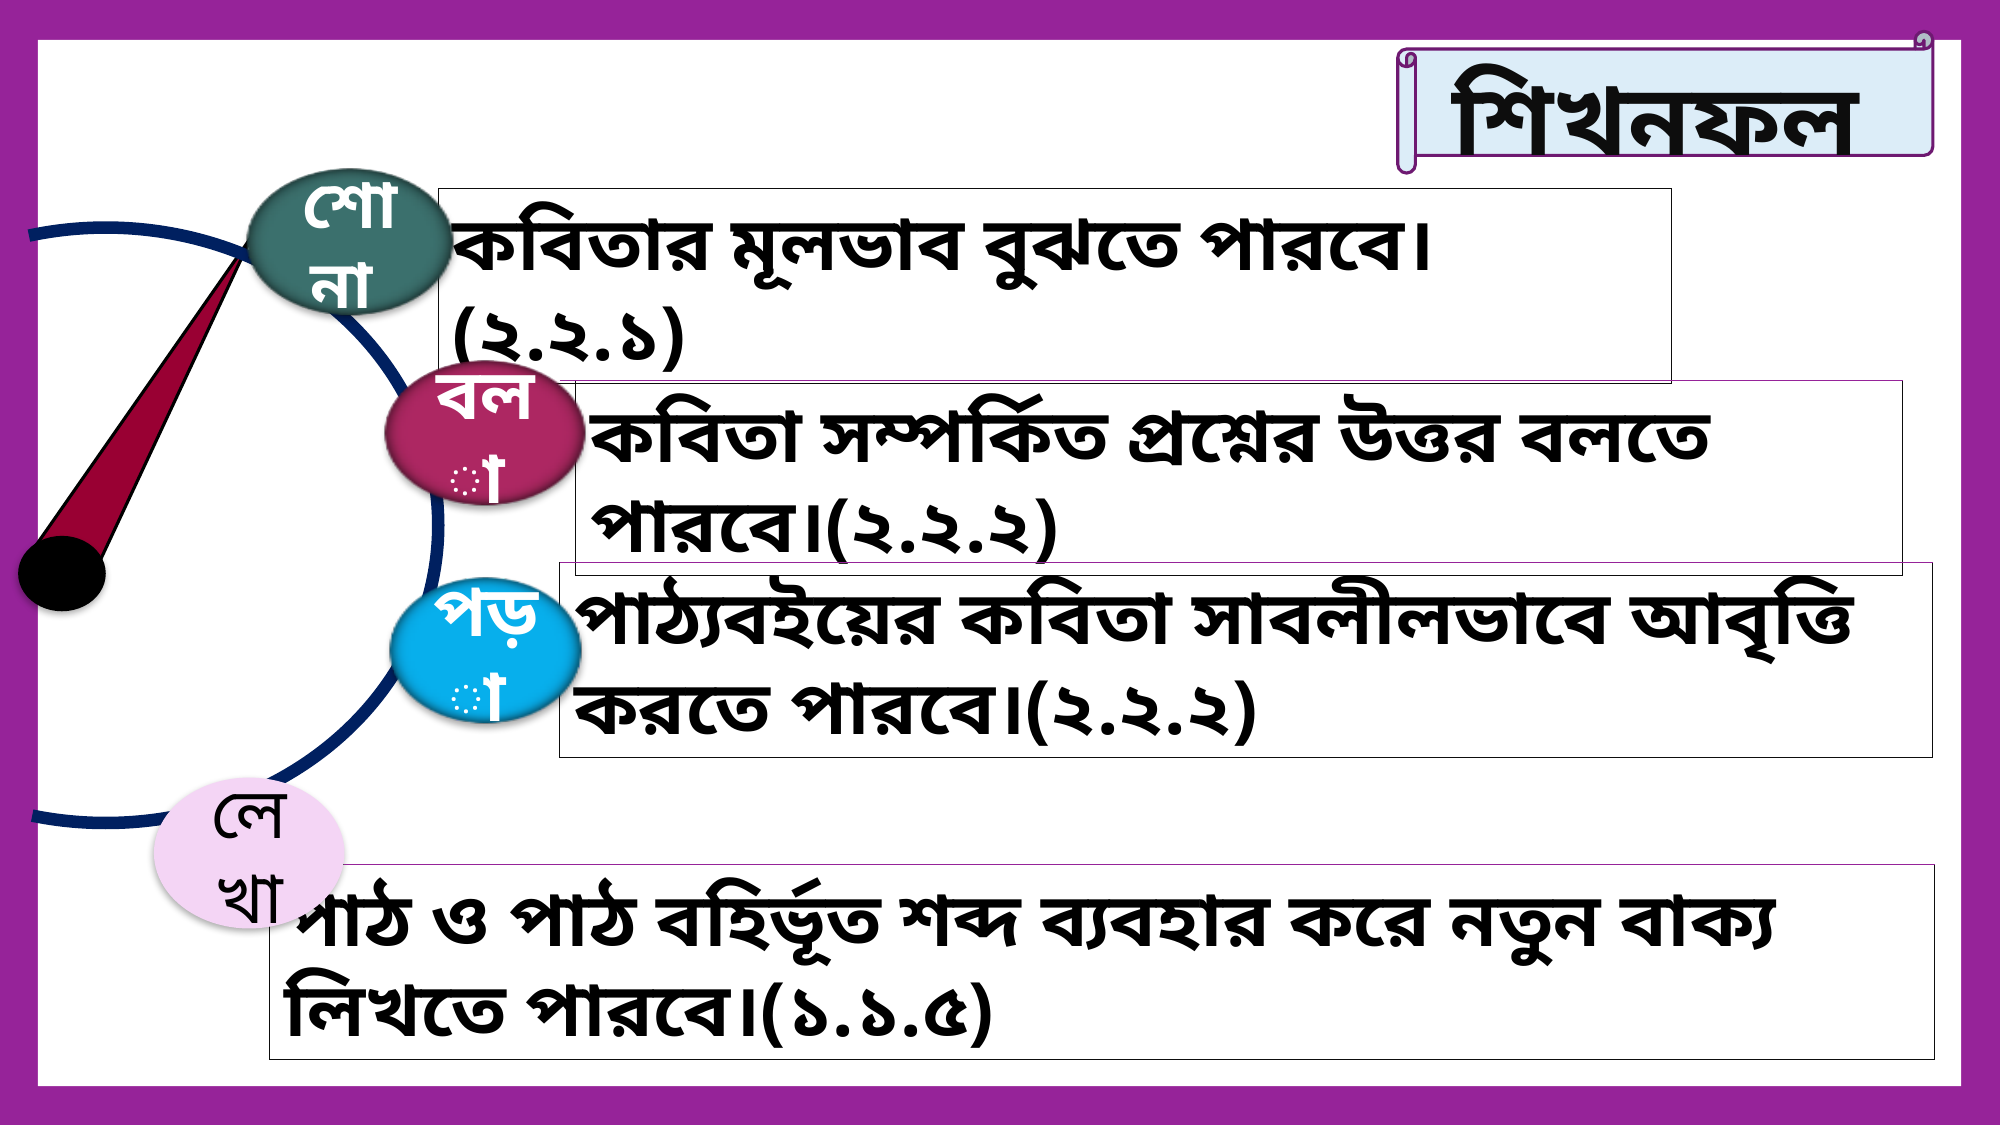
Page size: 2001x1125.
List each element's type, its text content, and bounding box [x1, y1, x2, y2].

text_box বলা [382, 358, 590, 509]
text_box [1397, 30, 1934, 174]
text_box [153, 777, 1936, 1018]
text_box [387, 562, 1934, 760]
text_box [87, 540, 99, 595]
text_box কবিতার মূলভাব বুঝতে পারবে।(২.২.১) [438, 188, 1672, 379]
text_box কবিতা সম্পর্কিত প্রশ্নের উত্তর বলতে পারবে।(২.২.২) [575, 388, 1903, 560]
text_box শোনা [244, 166, 457, 318]
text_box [0, 172, 82, 994]
text_box [87, 226, 440, 824]
